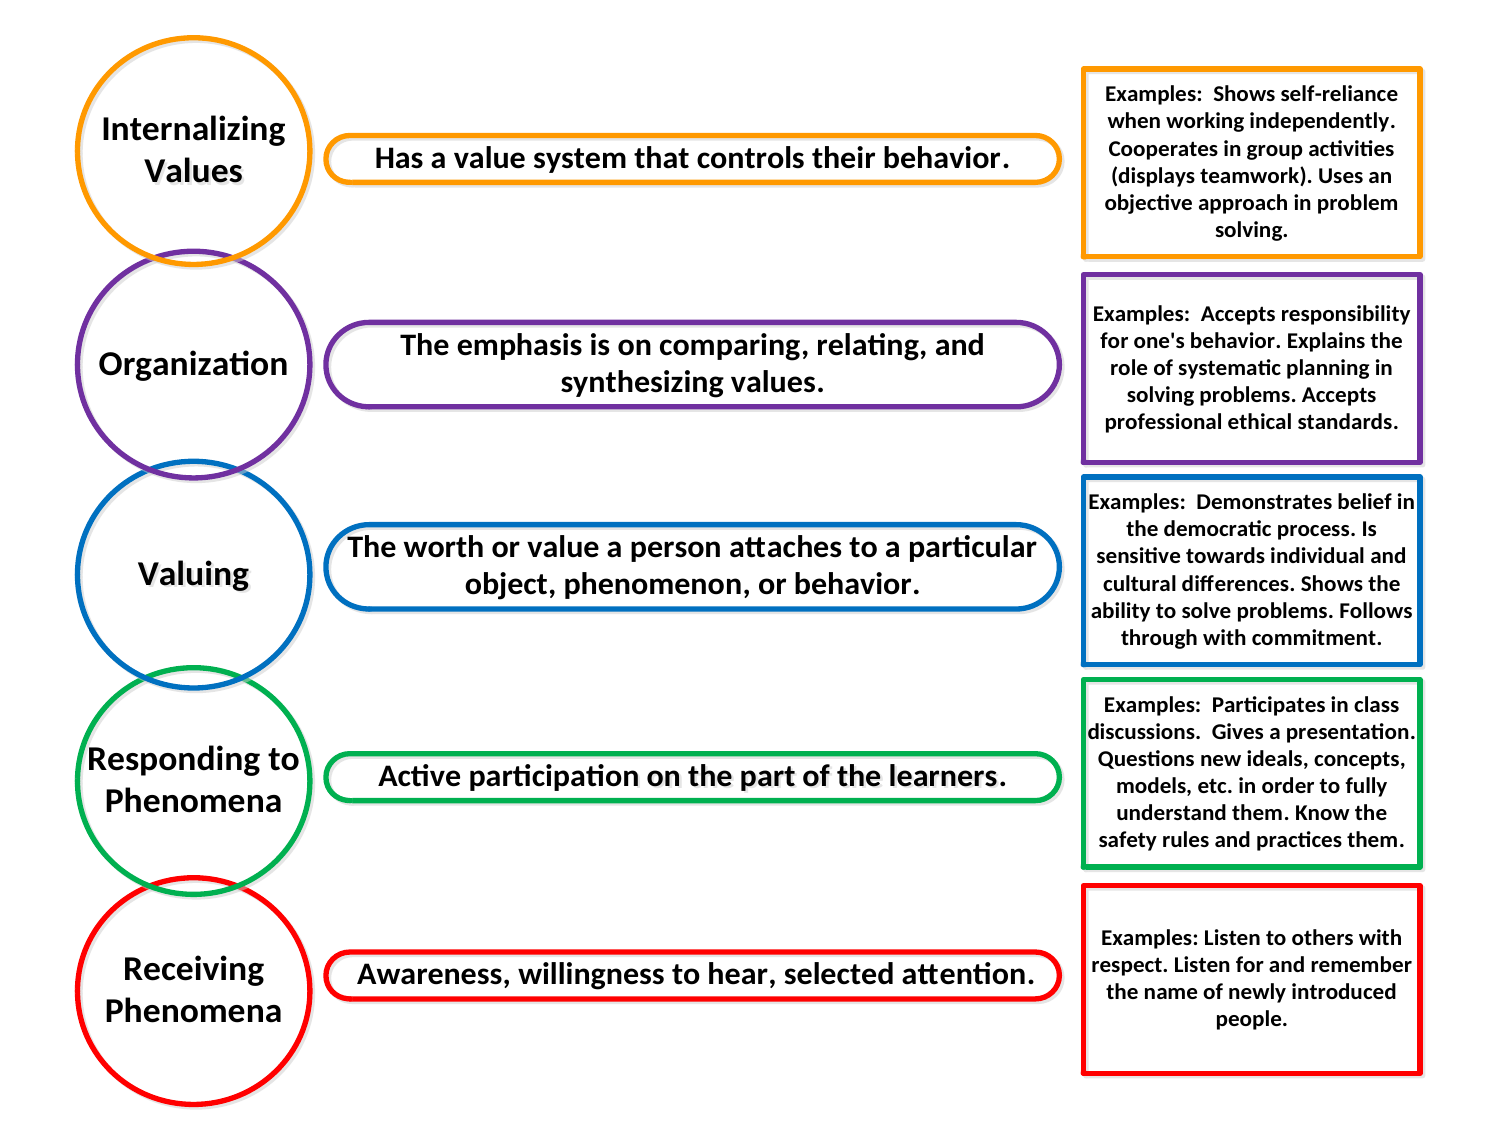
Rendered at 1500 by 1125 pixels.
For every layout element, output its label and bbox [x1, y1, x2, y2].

picture [72, 33, 1428, 1112]
